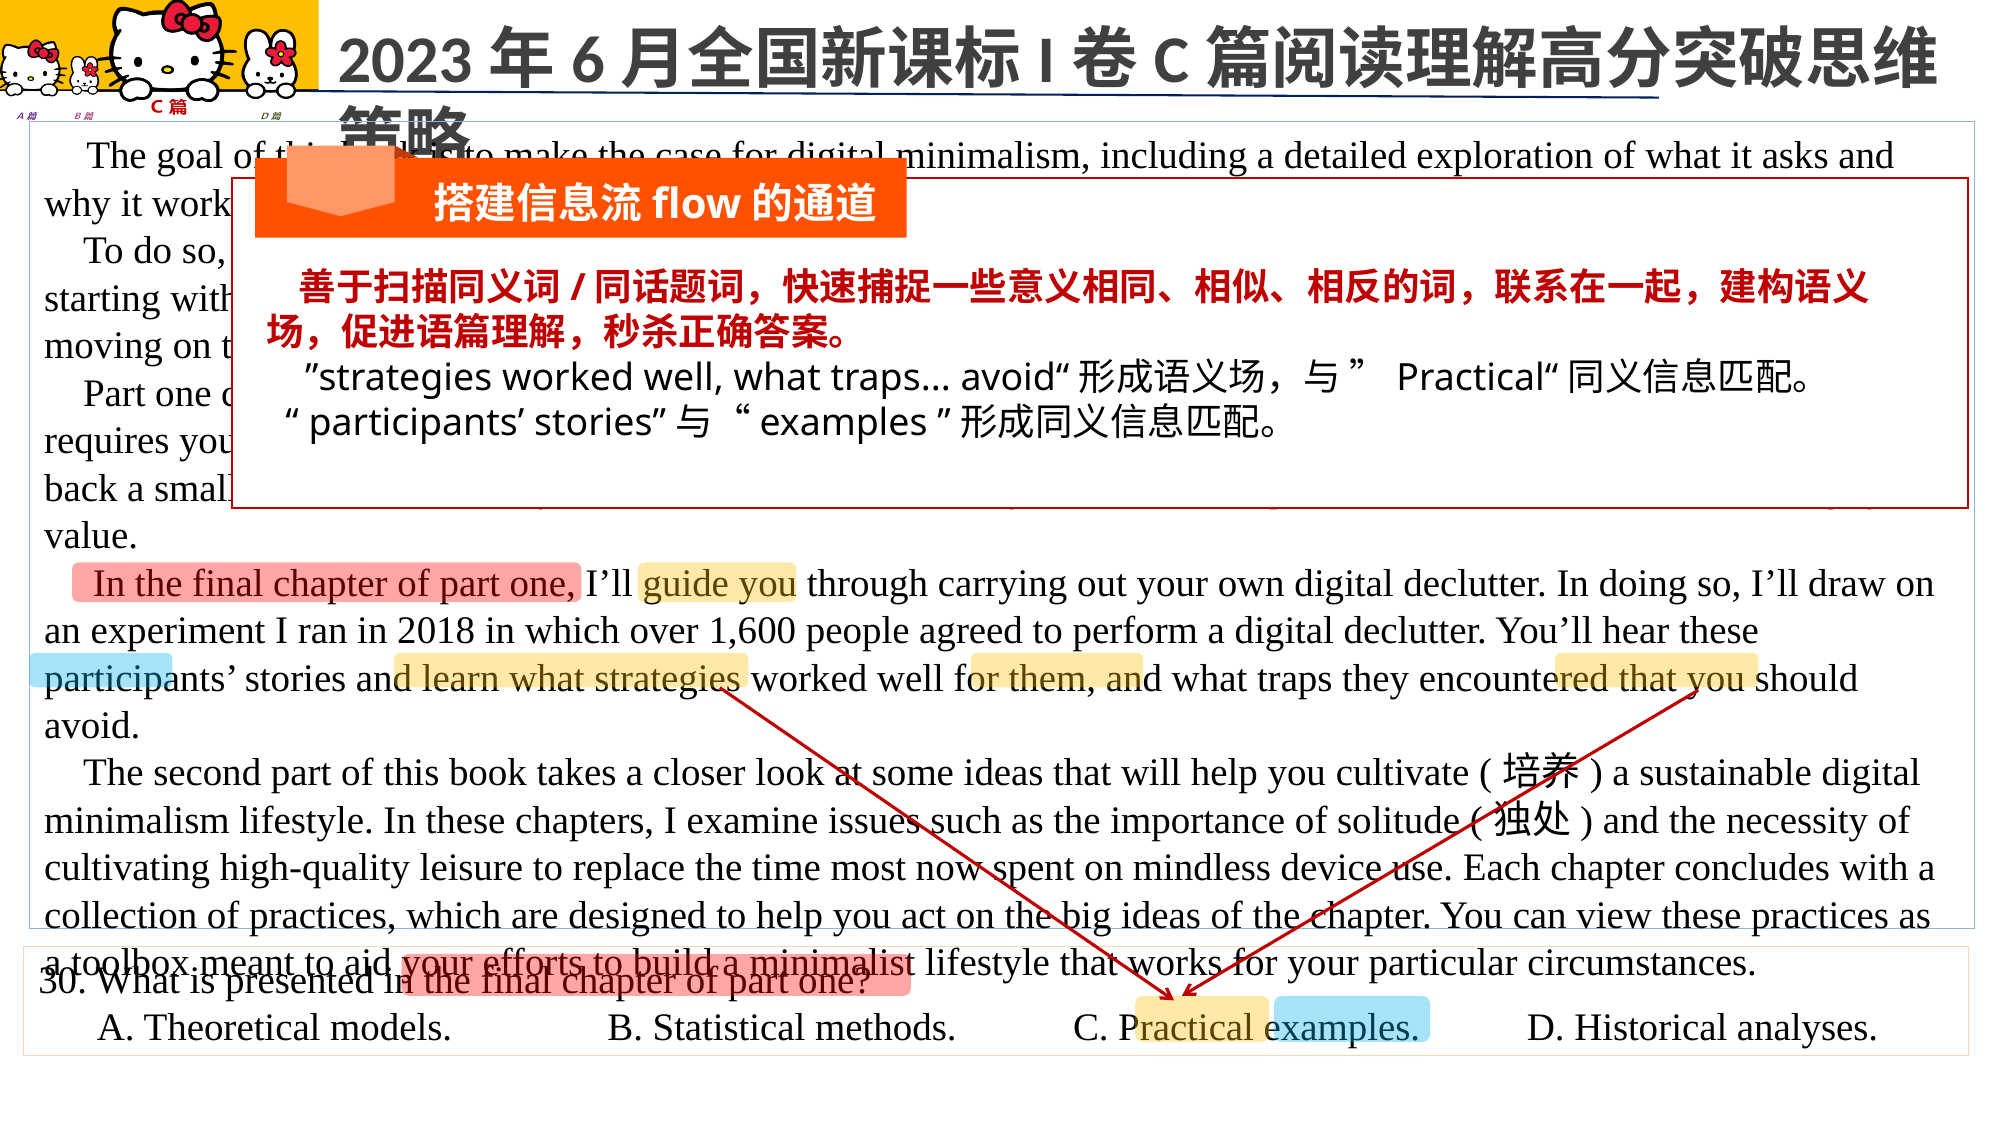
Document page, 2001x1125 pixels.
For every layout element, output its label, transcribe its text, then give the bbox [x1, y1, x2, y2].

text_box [719, 687, 1175, 1001]
text_box [1273, 996, 1432, 1044]
text_box [393, 651, 750, 689]
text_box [231, 145, 1969, 508]
text_box [1134, 994, 1271, 1044]
text_box [70, 561, 583, 604]
text_box [400, 952, 719, 997]
picture [0, 0, 319, 126]
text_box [1181, 690, 1699, 996]
text_box 30. What is presented in the final chapter of part one? A. Theoretical models. B. Statistical methods. C. Practical examples. D. Historical analyses. [23, 946, 1969, 1056]
text_box [970, 651, 1145, 687]
text_box [28, 651, 174, 689]
text_box [1554, 651, 1760, 689]
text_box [322, 8, 2000, 117]
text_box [310, 91, 1659, 98]
text_box The goal of this book is to make the case for digital minimalism, including a detailed exploration of what it asks and why it works, and then to teach you how to adopt this philosophy if you decide it’s right for you. To do so, I divided the book into two parts. In part one, I describe the philosophical foundations of digital minimalism, starting with an examination of the forces that are making so many people’s digital lives increasingly intolerable, before moving on to a detailed discussion of the digital minimalism philosophy. Part one concludes by introducing my suggested method for adopting this philosophy: the digital declutter. This process requires you to step away from optional online activities for thirty days. At the end of the thirty days, you will then add back a small number of carefully chosen online activities that you believe will provide massive benefits to the things you value. In the final chapter of part one, I’ll guide you through carrying out your own digital declutter. In doing so, I’ll draw on an experiment I ran in 2018 in which over 1,600 people agreed to perform a digital declutter. You’ll hear these participants’ stories and learn what strategies worked well for them, and what traps they encountered that you should avoid. The second part of this book takes a closer look at some ideas that will help you cultivate (培养) a sustainable digital minimalism lifestyle. In these chapters, I examine issues such as the importance of solitude (独处) and the necessity of cultivating high-quality leisure to replace the time most now spent on mindless device use. Each chapter concludes with a collection of practices, which are designed to help you act on the big ideas of the chapter. You can view these practices as a toolbox meant to aid your efforts to build a minimalist lifestyle that works for your particular circumstances. [29, 121, 1975, 929]
text_box [636, 561, 798, 604]
